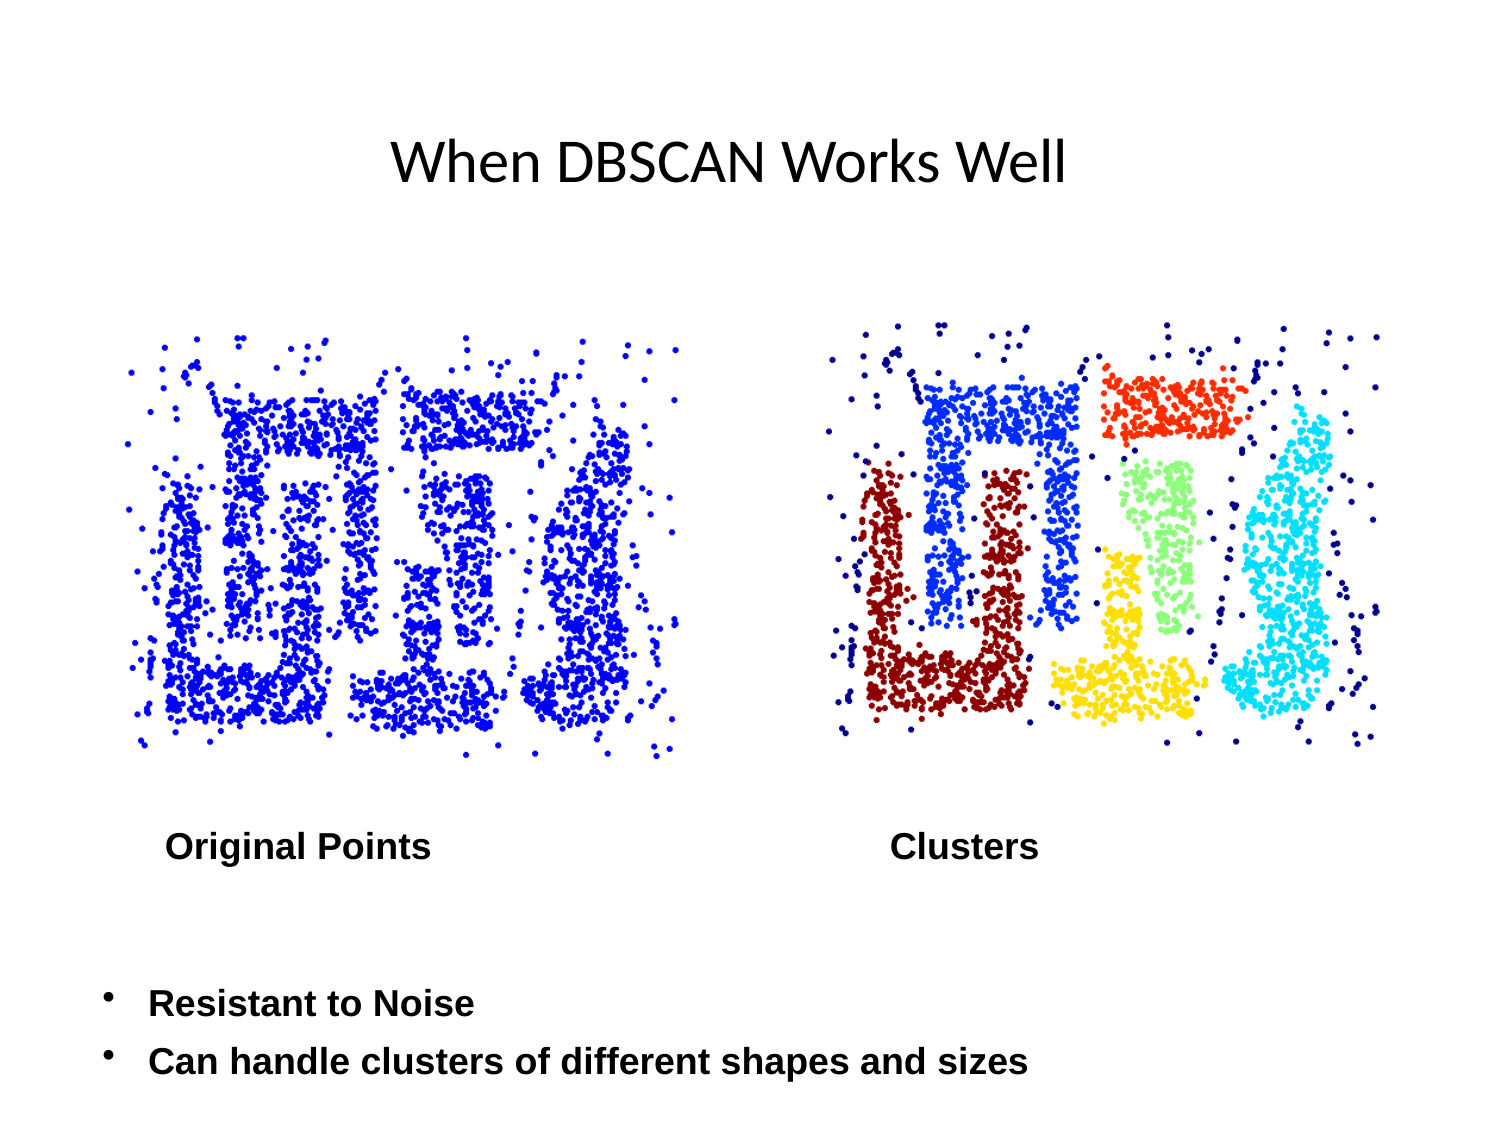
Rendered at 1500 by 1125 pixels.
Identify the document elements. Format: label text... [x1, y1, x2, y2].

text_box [713, 239, 1500, 876]
title When DBSCAN Works Well [50, 112, 1409, 204]
text_box Original Points [150, 860, 563, 875]
picture [12, 252, 713, 853]
text_box Resistant to Noise Can handle clusters of different shapes and sizes [87, 972, 1175, 1090]
